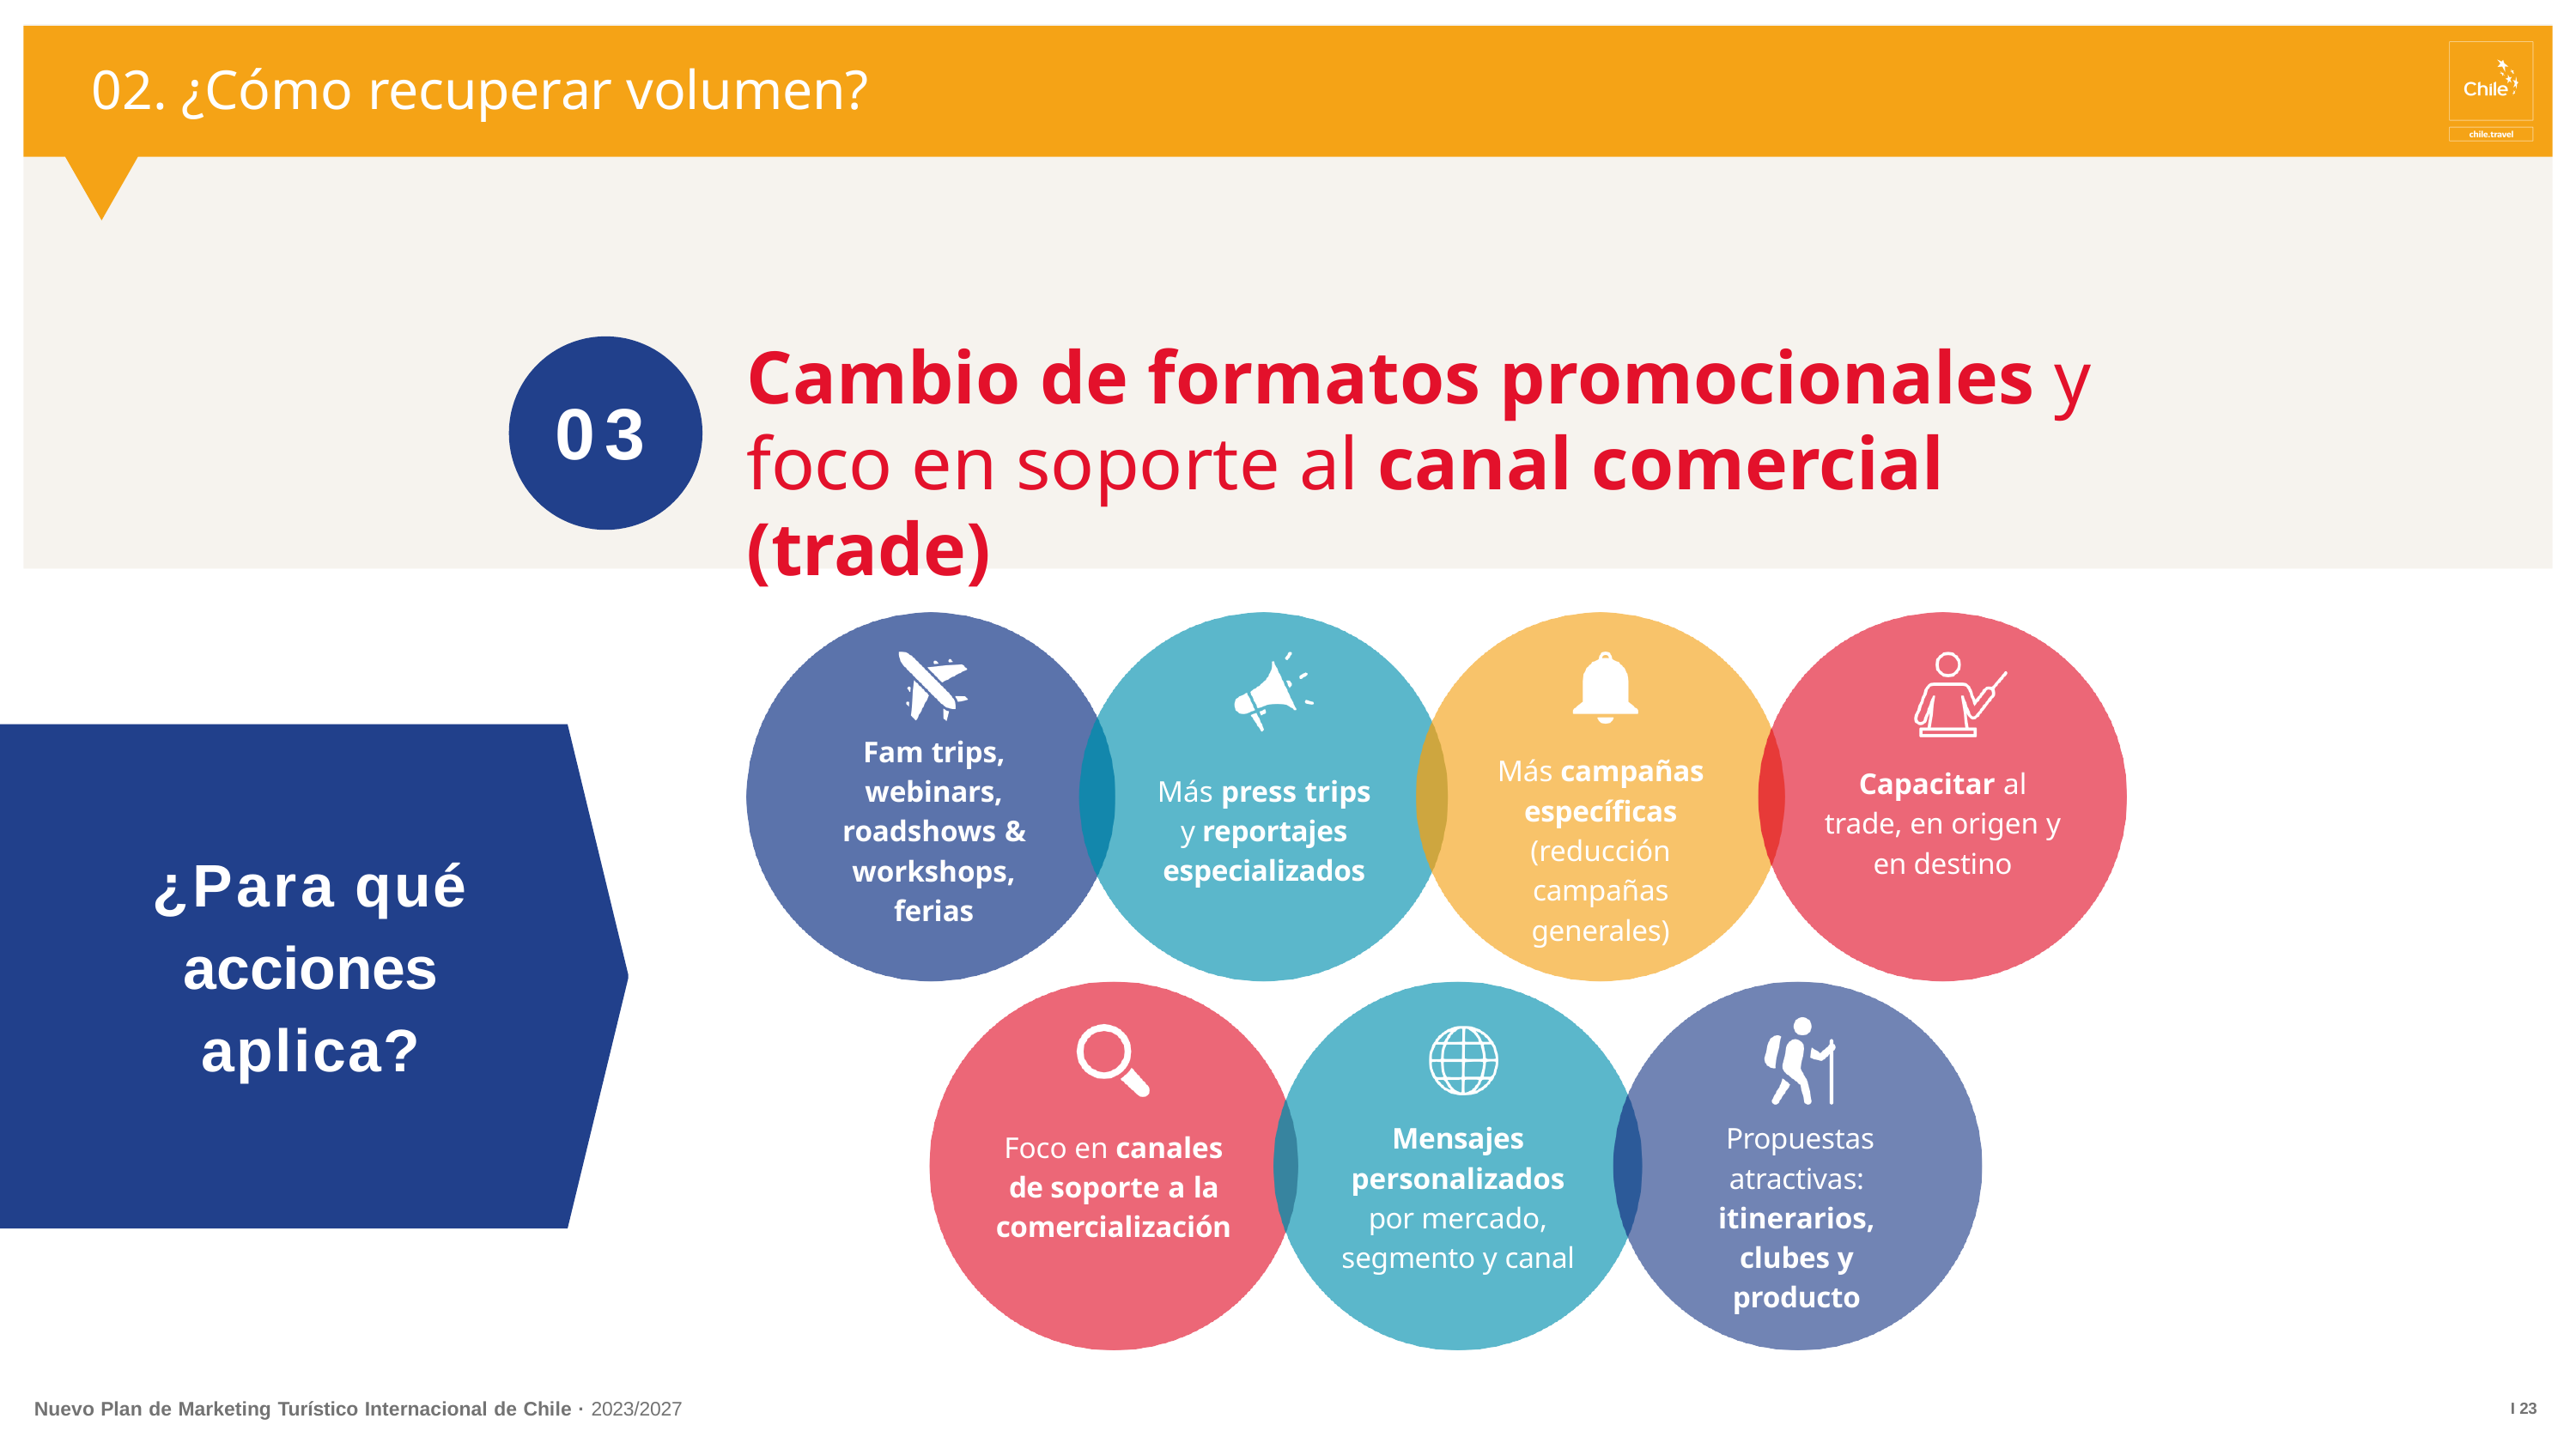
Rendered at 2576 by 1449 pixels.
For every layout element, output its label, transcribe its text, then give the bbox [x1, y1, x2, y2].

text_box 03 [555, 385, 659, 474]
text_box ¿Para qué acciones aplica? [148, 834, 472, 1084]
slide_number I 23 [2508, 1398, 2545, 1449]
text_box [0, 724, 629, 1229]
text_box Acciones clave (anuales) [23, 225, 2553, 230]
picture [2439, 33, 2544, 149]
footer Nuevo Plan de Marketing Turístico Internacional de Chile · 2023/2027 [32, 1397, 697, 1449]
text_box [23, 230, 2553, 569]
text_box [508, 336, 703, 530]
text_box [23, 23, 2553, 221]
title Cambio de formatos promocionales y foco en soporte al canal comercial (trade) [746, 328, 2133, 591]
picture [746, 612, 2127, 1350]
